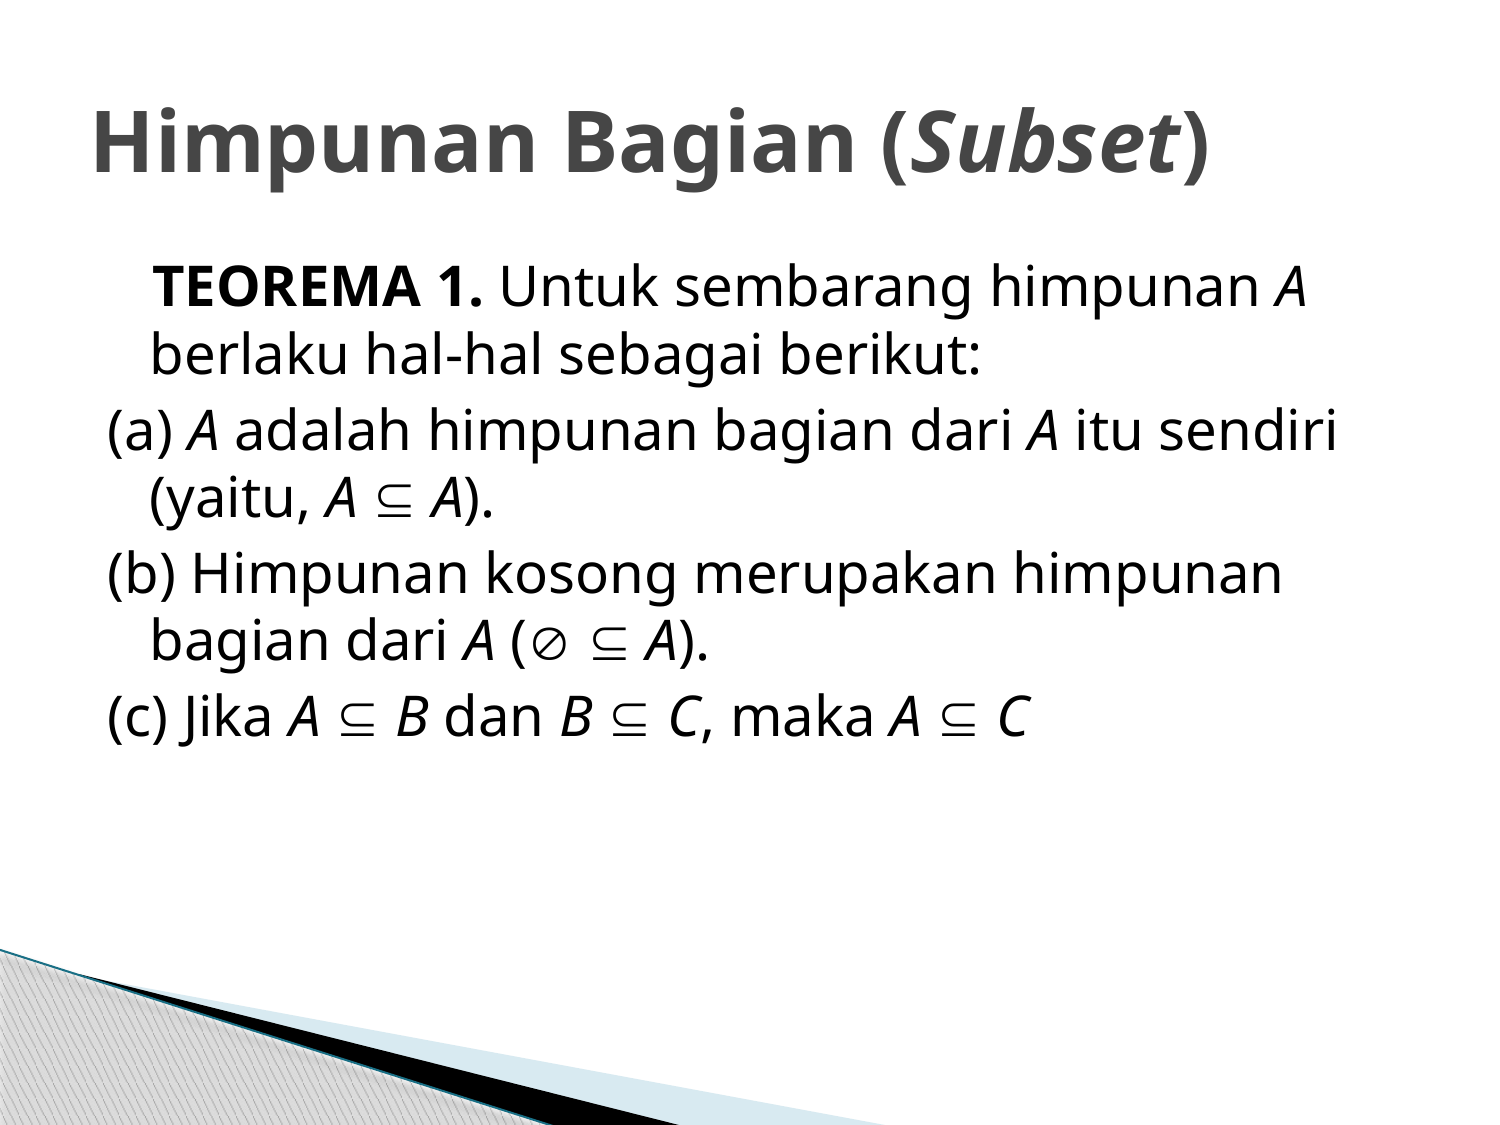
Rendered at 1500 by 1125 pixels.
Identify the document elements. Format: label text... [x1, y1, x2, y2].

list TEOREMA 1. Untuk sembarang himpunan A berlaku hal-hal sebagai berikut: (a) A adalah himpunan bagian dari A itu sendiri (yaitu, A  A). (b) Himpunan kosong merupakan himpunan bagian dari A (  A). (c) Jika A  B dan B  C, maka A  C [75, 243, 1425, 986]
title Himpunan Bagian (Subset) [75, 45, 1425, 233]
